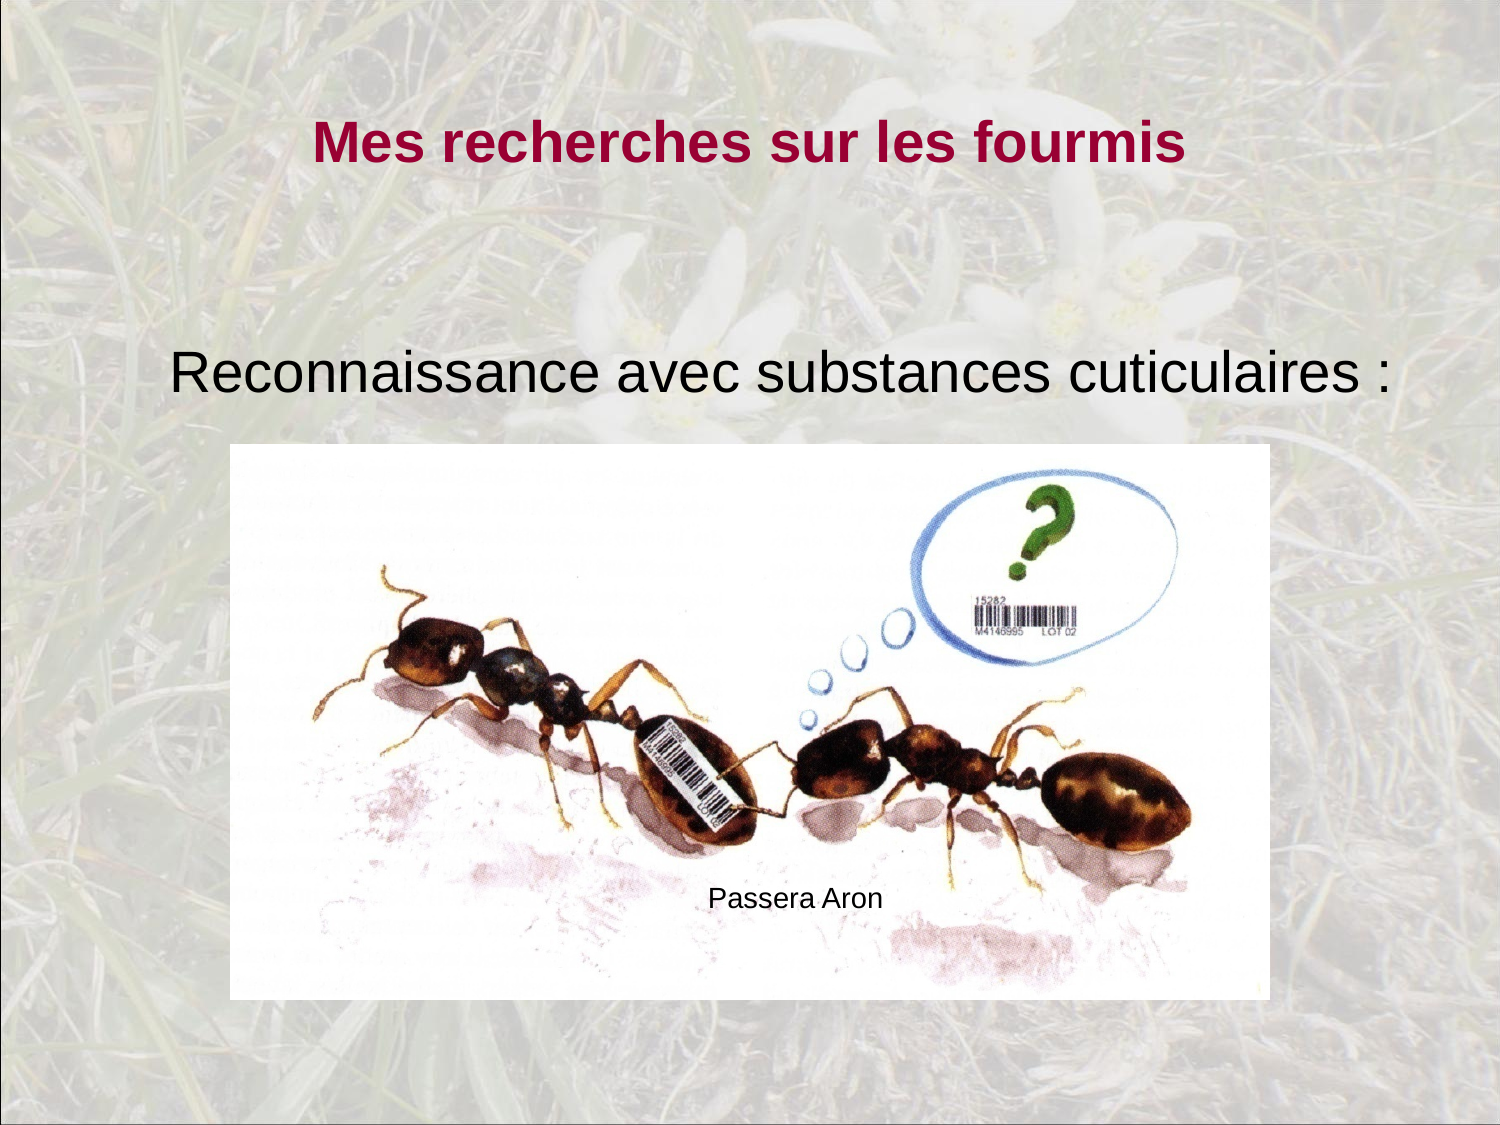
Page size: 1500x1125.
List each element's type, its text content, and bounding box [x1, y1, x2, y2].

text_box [229, 444, 1270, 1000]
title Mes recherches sur les fourmis [75, 45, 1425, 233]
picture [0, 0, 1500, 1125]
list Reconnaissance avec substances cuticulaires : [154, 340, 1500, 932]
